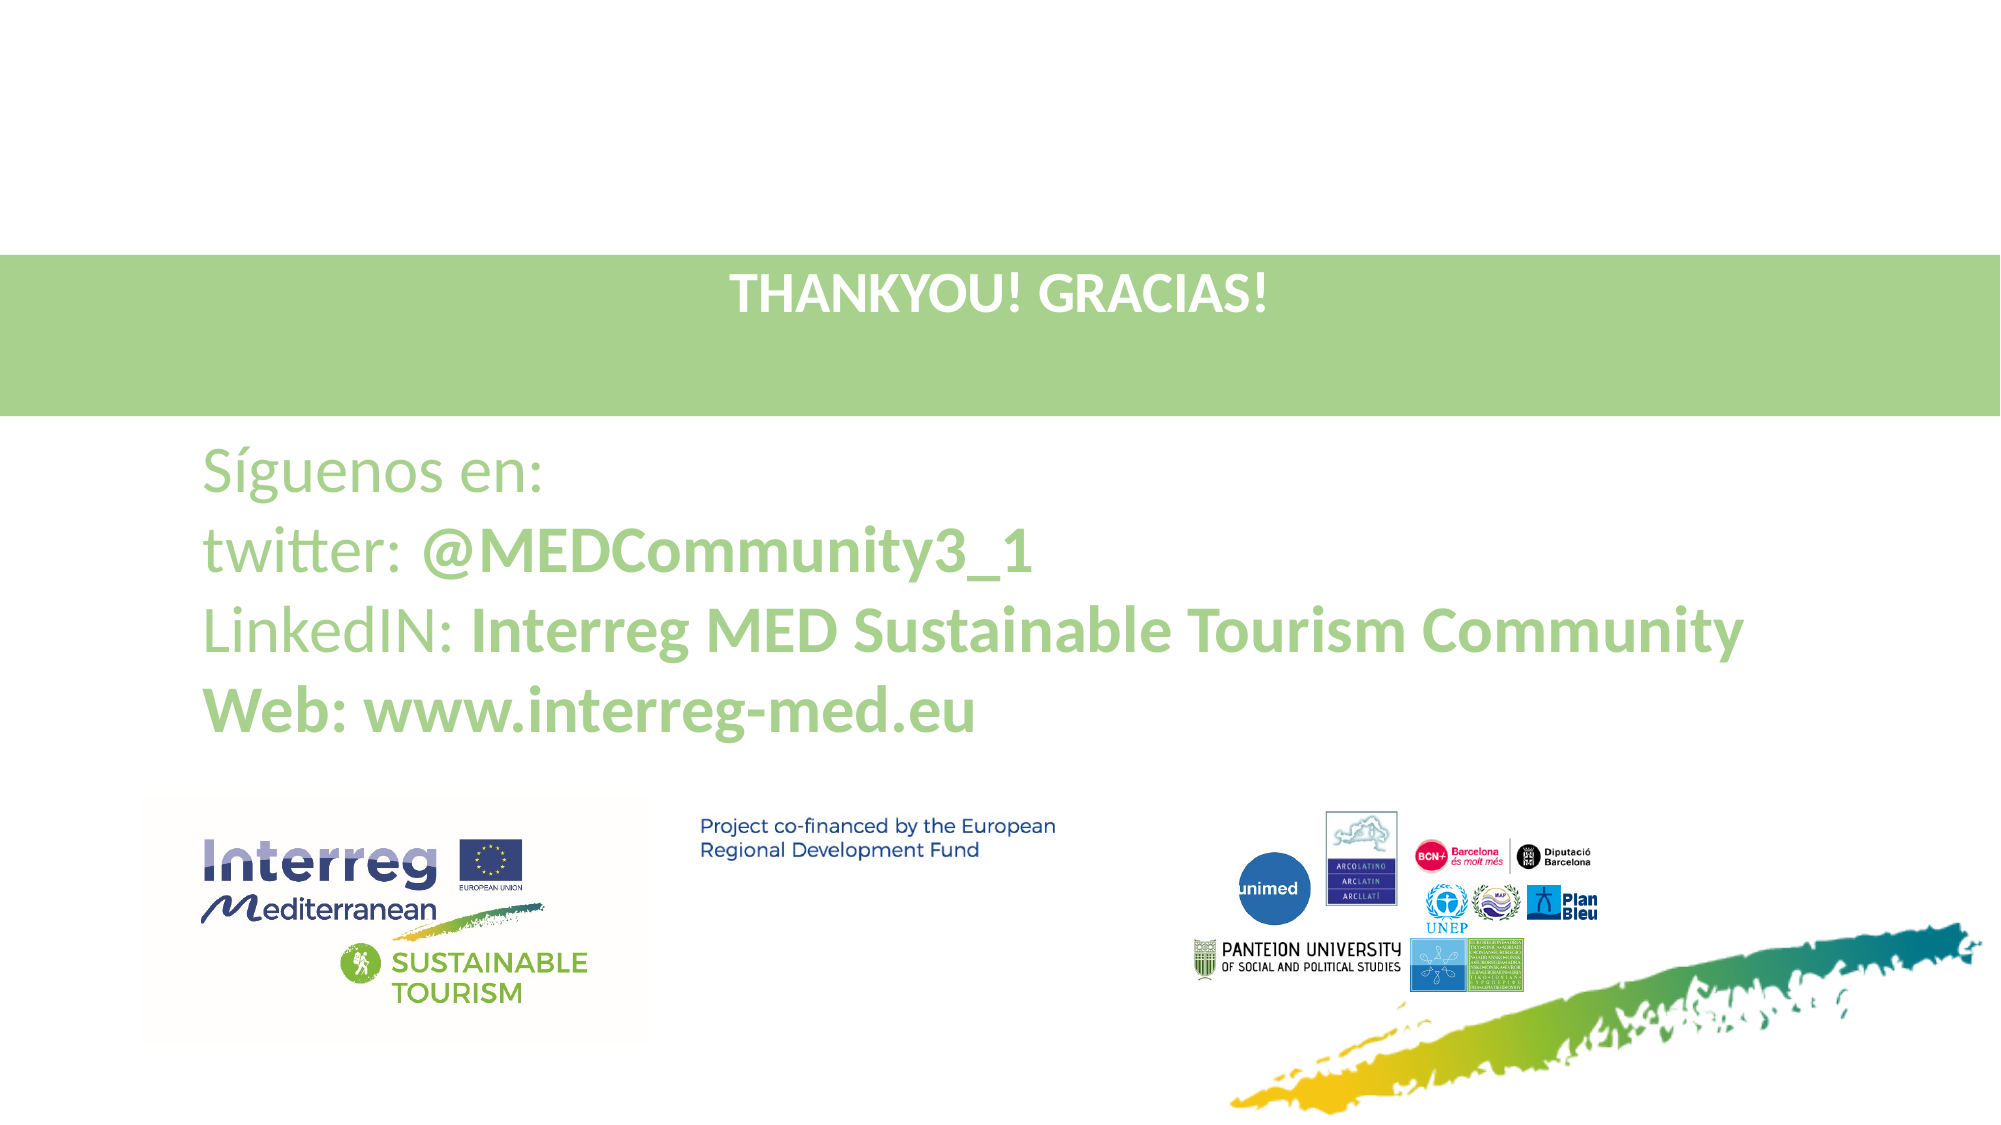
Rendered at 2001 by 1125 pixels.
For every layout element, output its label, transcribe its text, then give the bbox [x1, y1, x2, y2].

text_box THANKYOU! GRACIAS! [0, 254, 2000, 417]
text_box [1187, 811, 1597, 992]
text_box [137, 769, 1140, 1044]
picture [1178, 725, 2001, 1125]
text_box Síguenos en: twitter: @MEDCommunity3_1 LinkedIN: Interreg MED Sustainable Tourism Community Web: www.interreg-med.eu [187, 418, 1883, 754]
